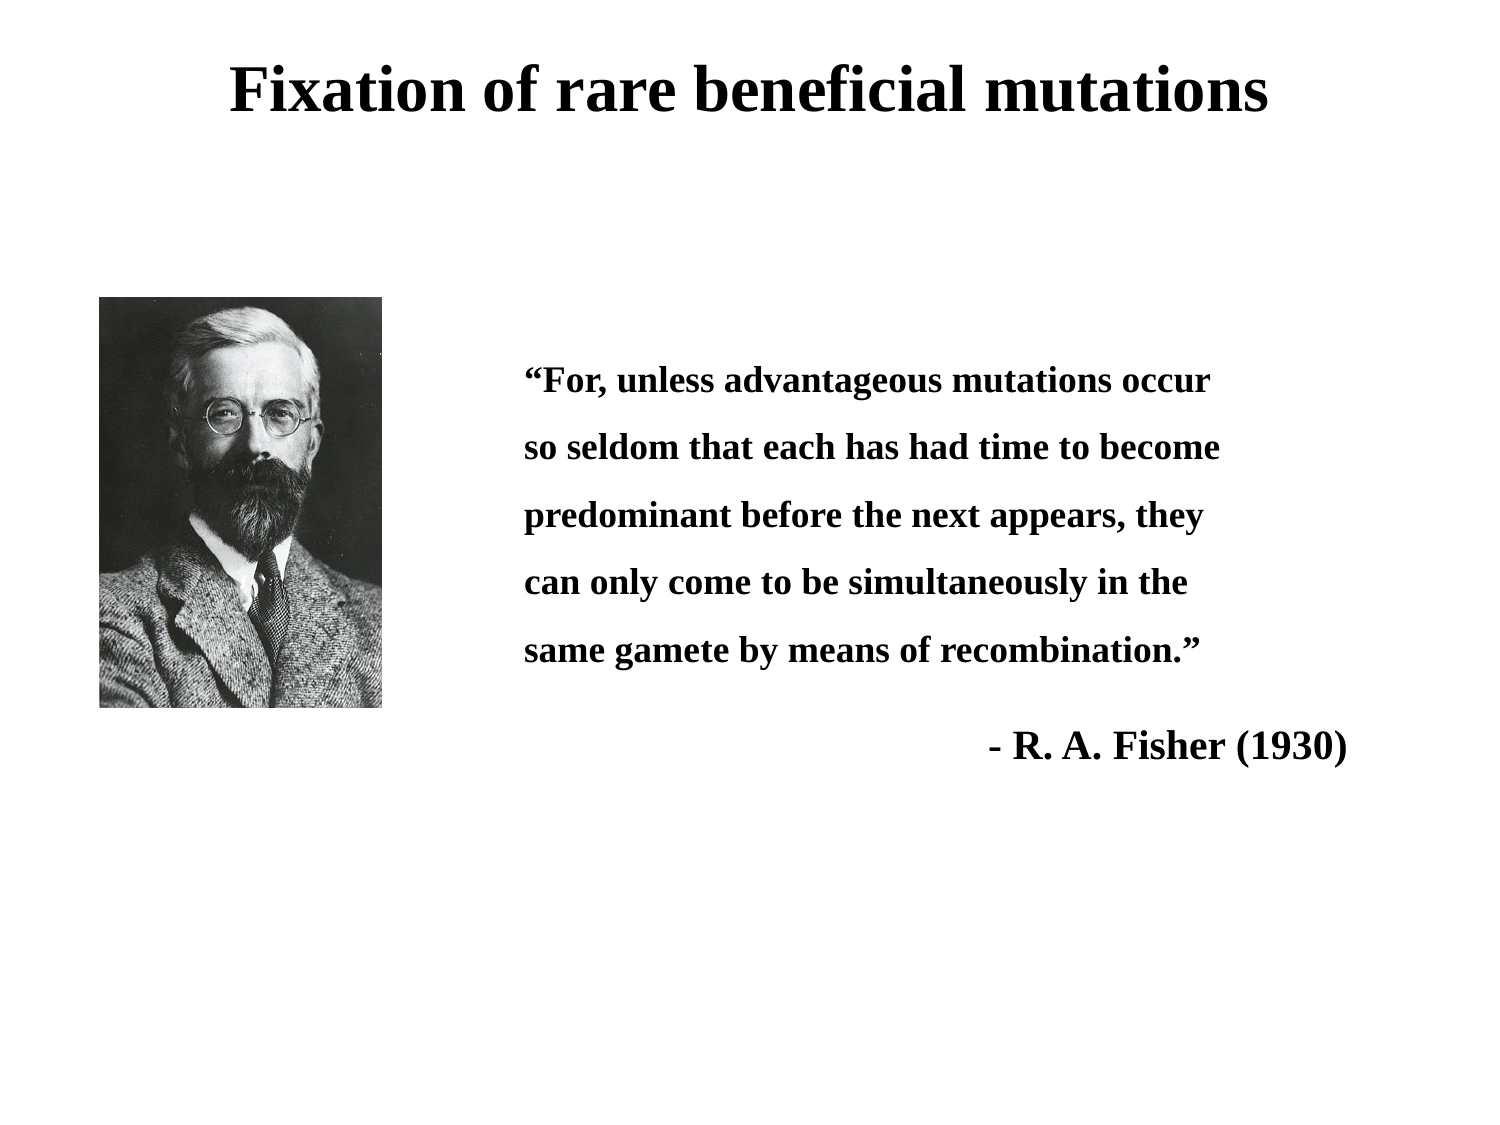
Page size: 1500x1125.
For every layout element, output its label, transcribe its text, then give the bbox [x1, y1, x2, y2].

text_box Fixation of rare beneficial mutations [0, 37, 1500, 133]
text_box “For, unless advantageous mutations occur so seldom that each has had time to become predominant before the next appears, they can only come to be simultaneously in the same gamete by means of recombination.” [509, 324, 1236, 677]
text_box - R. A. Fisher (1930) [962, 710, 1364, 775]
picture [99, 297, 382, 709]
